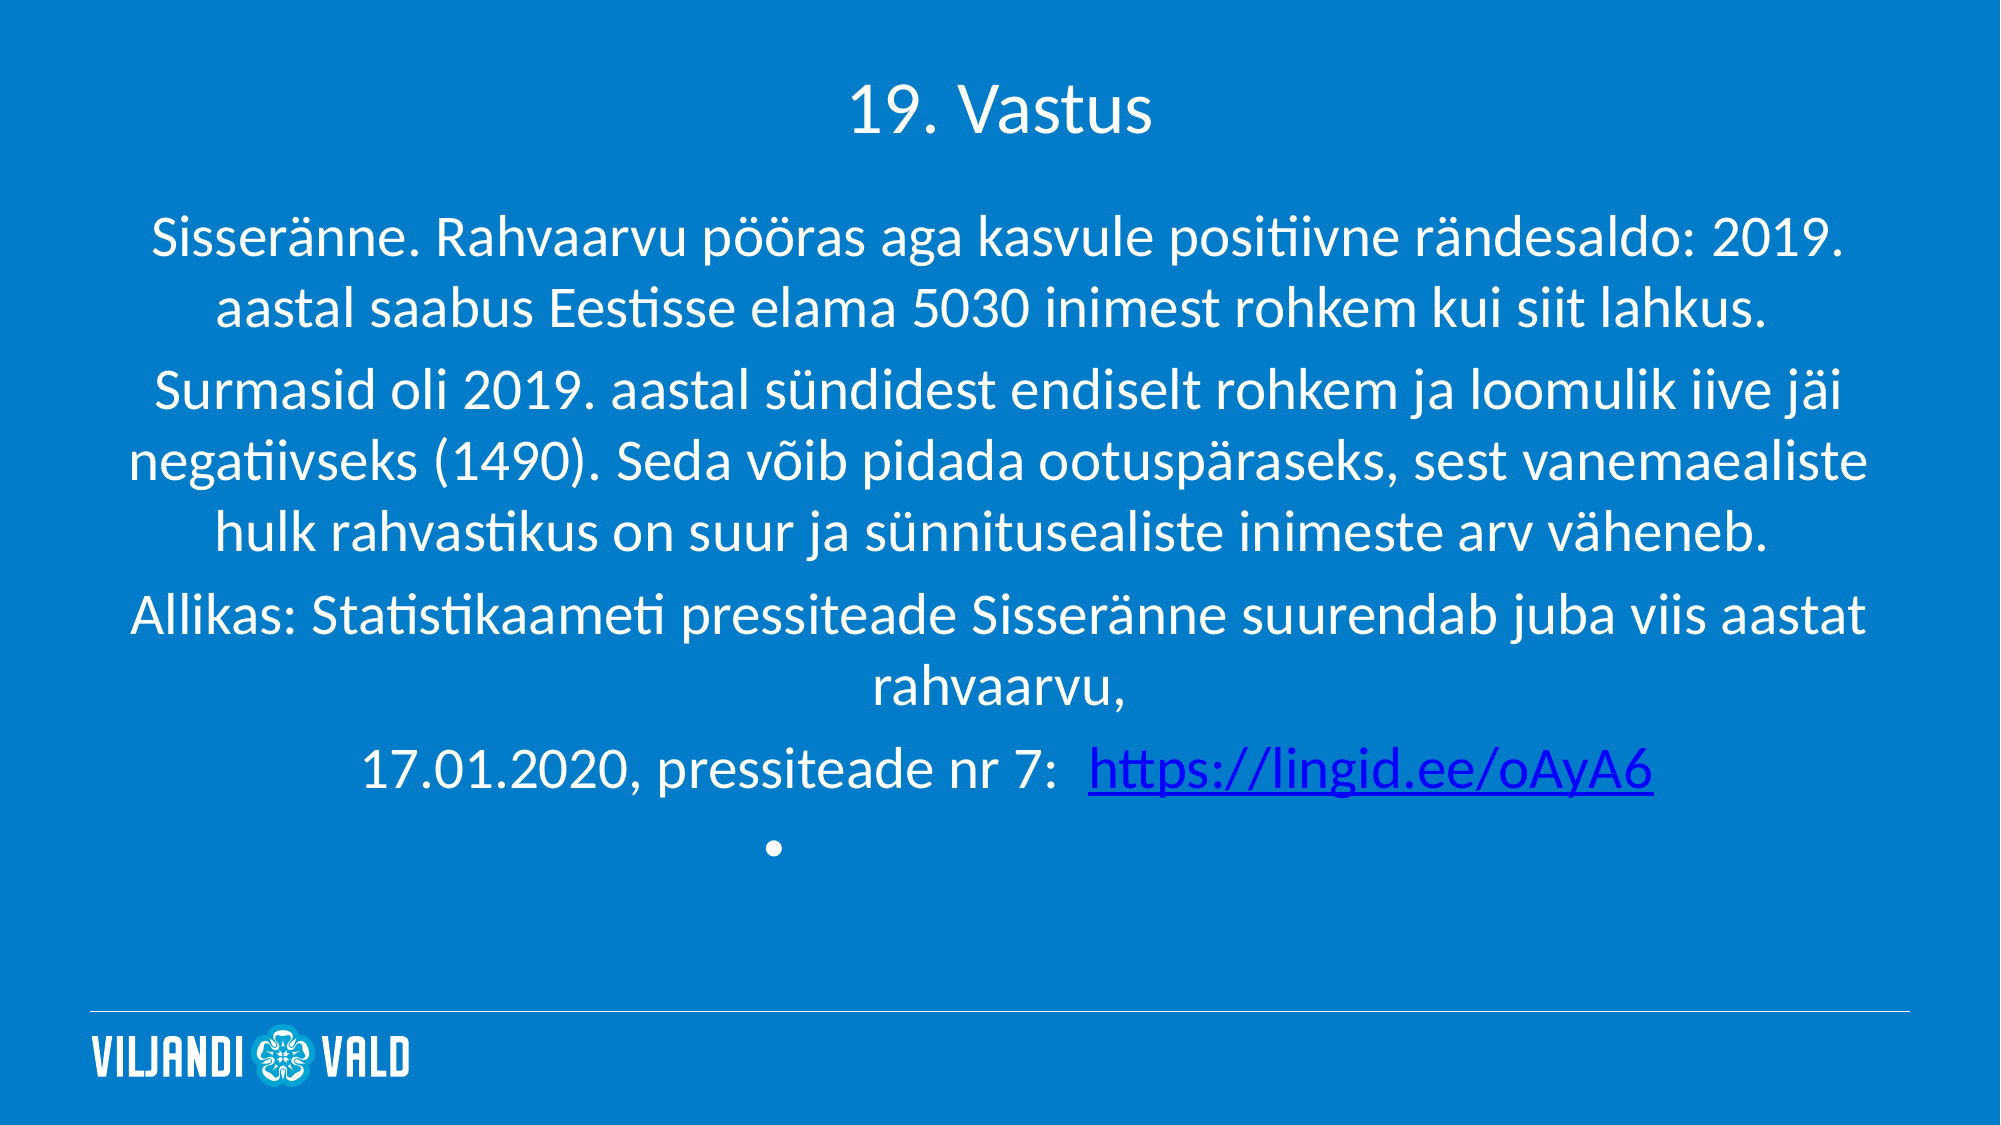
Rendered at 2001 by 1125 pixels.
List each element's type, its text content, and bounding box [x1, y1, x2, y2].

list Sisseränne. Rahvaarvu pööras aga kasvule positiivne rändesaldo: 2019. aastal saabus Eestisse elama 5030 inimest rohkem kui siit lahkus. Surmasid oli 2019. aastal sündidest endiselt rohkem ja loomulik iive jäi negatiivseks (1490). Seda võib pidada ootuspäraseks, sest vanemaealiste hulk rahvastikus on suur ja sünnitusealiste inimeste arv väheneb. Allikas: Statistikaameti pressiteade Sisseränne suurendab juba viis aastat rahvaarvu, 17.01.2020, pressiteade nr 7: https://lingid.ee/oAyA6 [99, 186, 1900, 1005]
title 19. Vastus [99, 45, 1900, 162]
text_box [90, 1022, 410, 1089]
